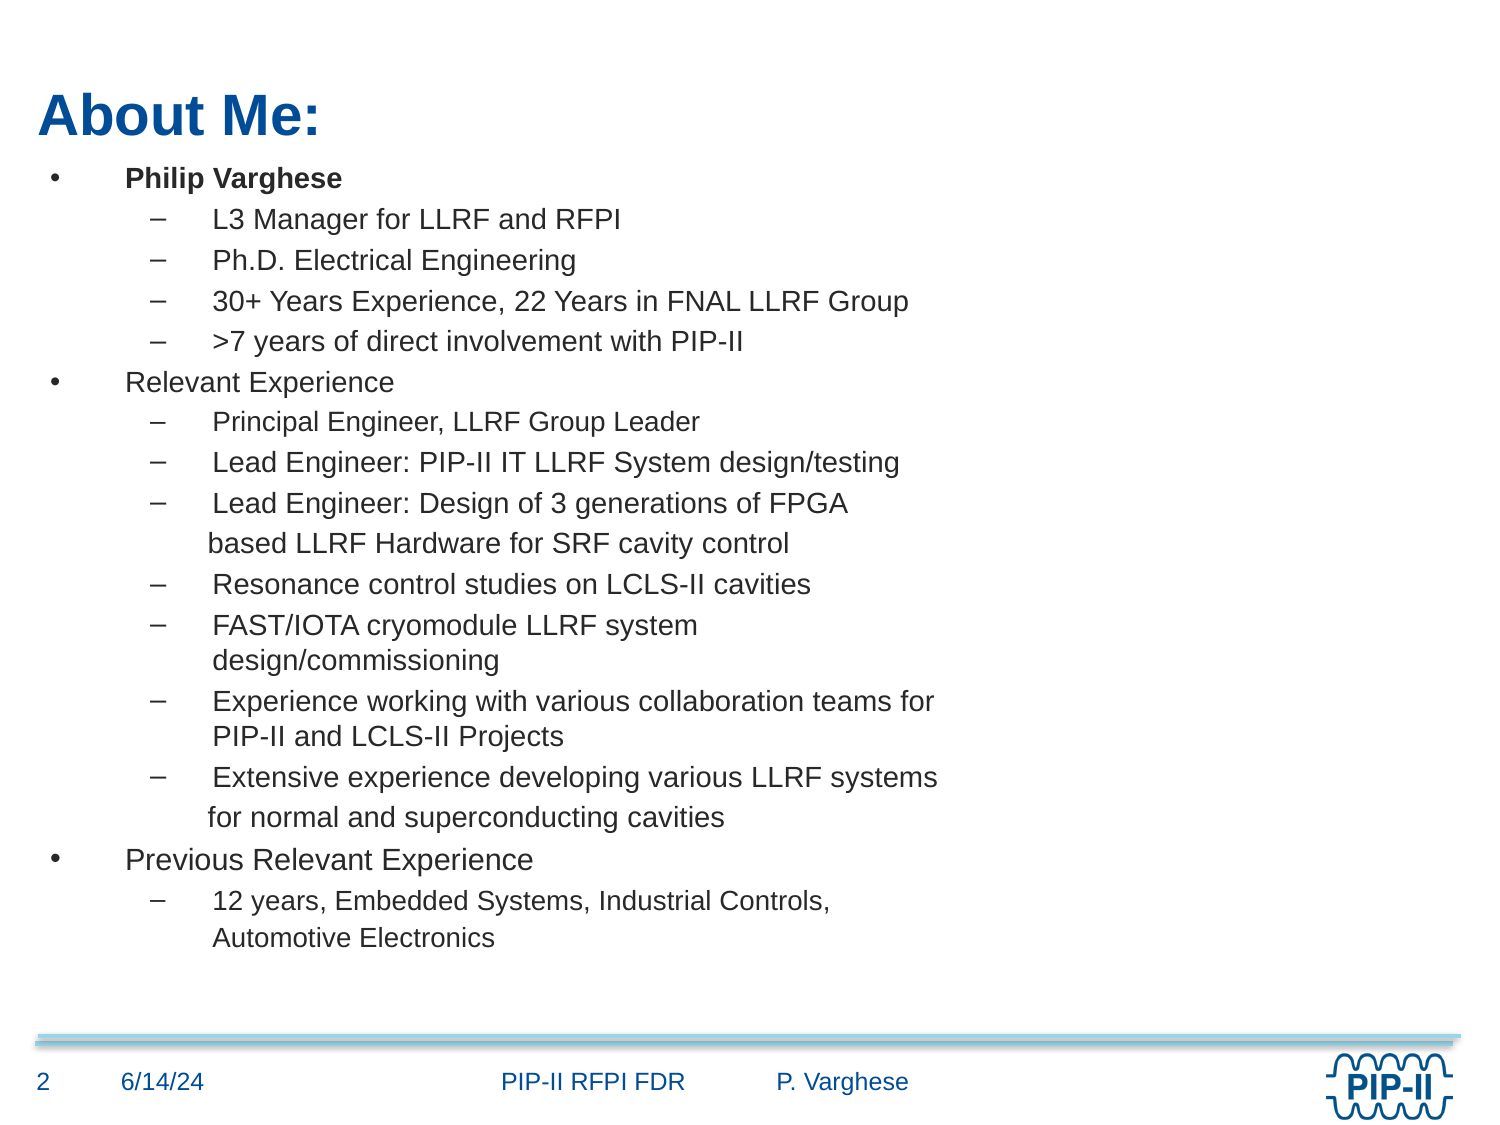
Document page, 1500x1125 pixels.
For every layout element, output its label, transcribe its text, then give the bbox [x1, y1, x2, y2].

slide_number 2 [36, 1065, 105, 1105]
footer PIP-II RFPI FDR P. Varghese [251, 1065, 1161, 1105]
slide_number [120, 1065, 232, 1106]
title About Me: [37, 76, 1463, 147]
picture [1326, 1053, 1453, 1120]
